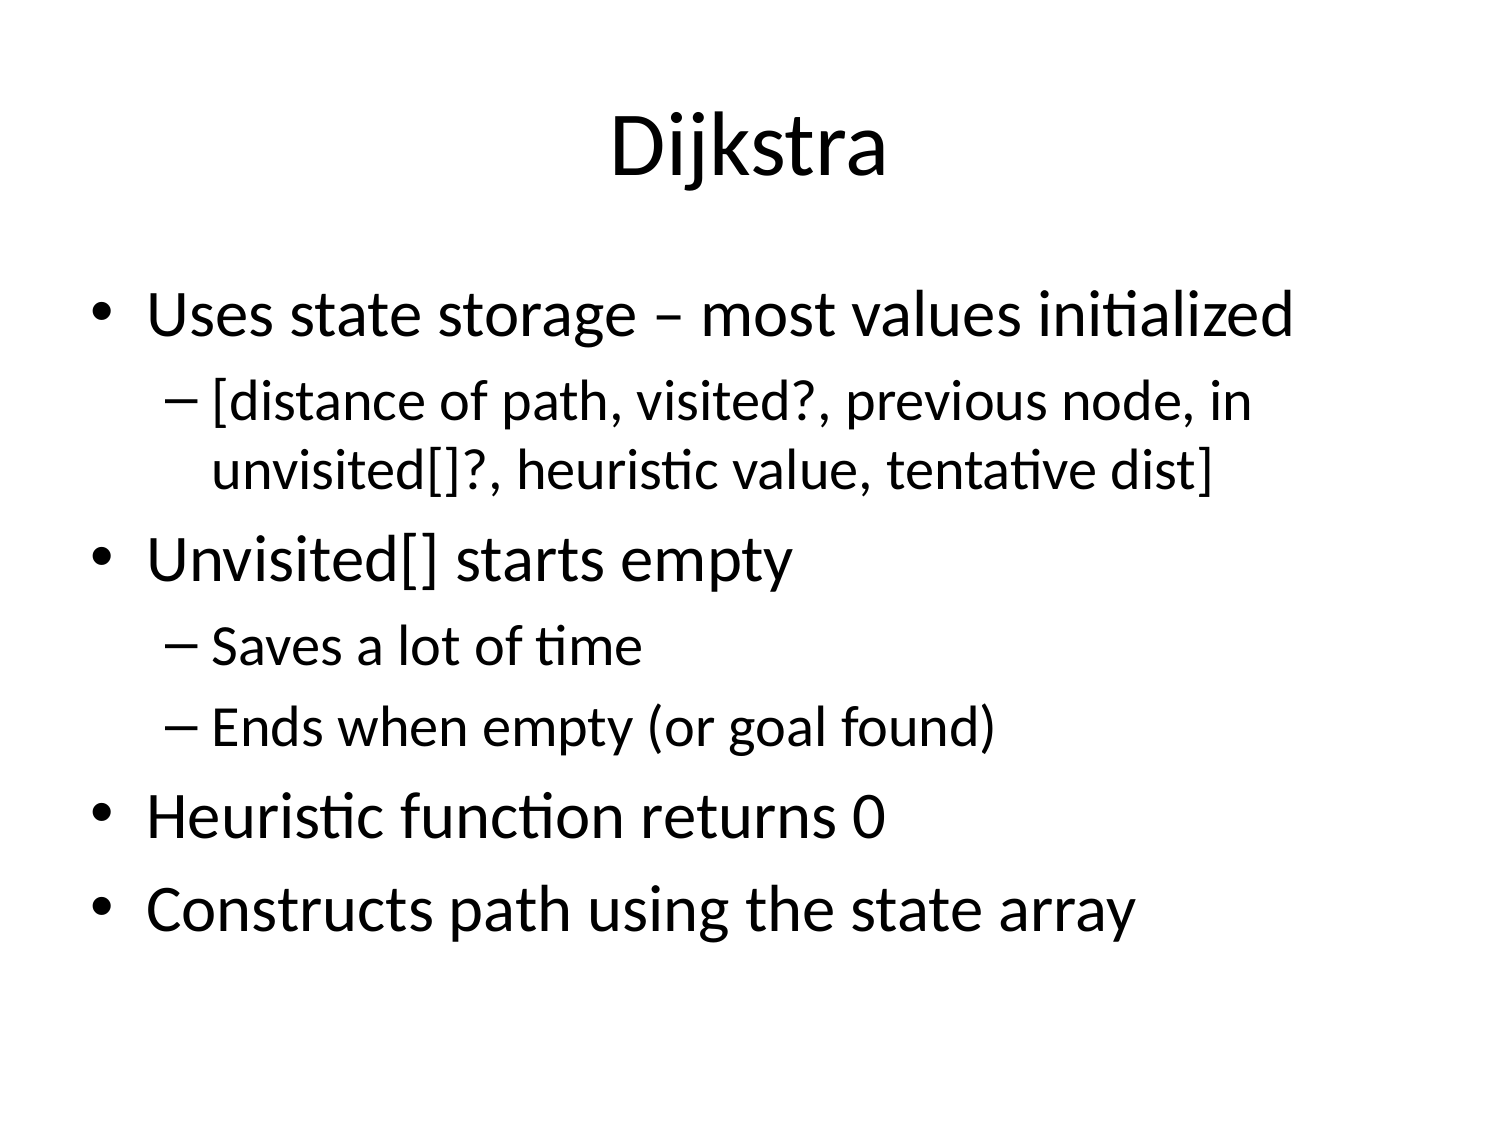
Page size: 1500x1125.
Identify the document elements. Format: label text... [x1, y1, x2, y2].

list Uses state storage – most values initialized [distance of path, visited?, previous node, in unvisited[]?, heuristic value, tentative dist] Unvisited[] starts empty Saves a lot of time Ends when empty (or goal found) Heuristic function returns 0 Constructs path using the state array [75, 262, 1425, 1005]
title Dijkstra [75, 45, 1425, 233]
